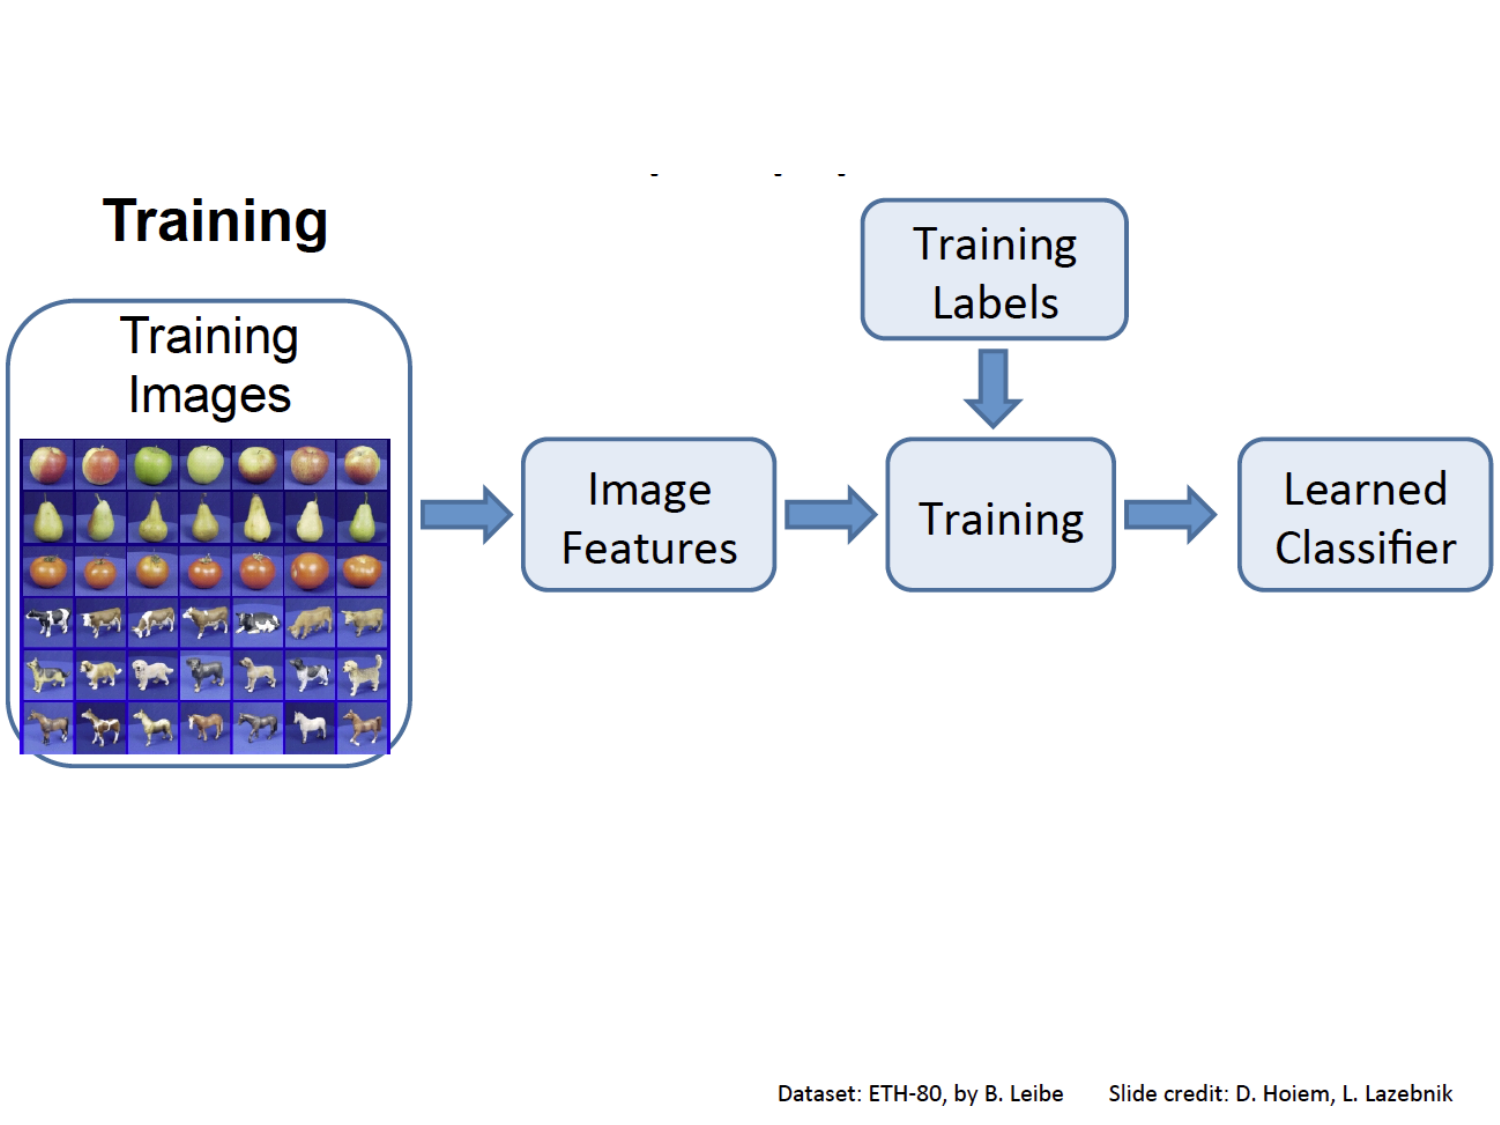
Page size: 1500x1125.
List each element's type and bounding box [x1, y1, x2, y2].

picture [0, 174, 1500, 1106]
